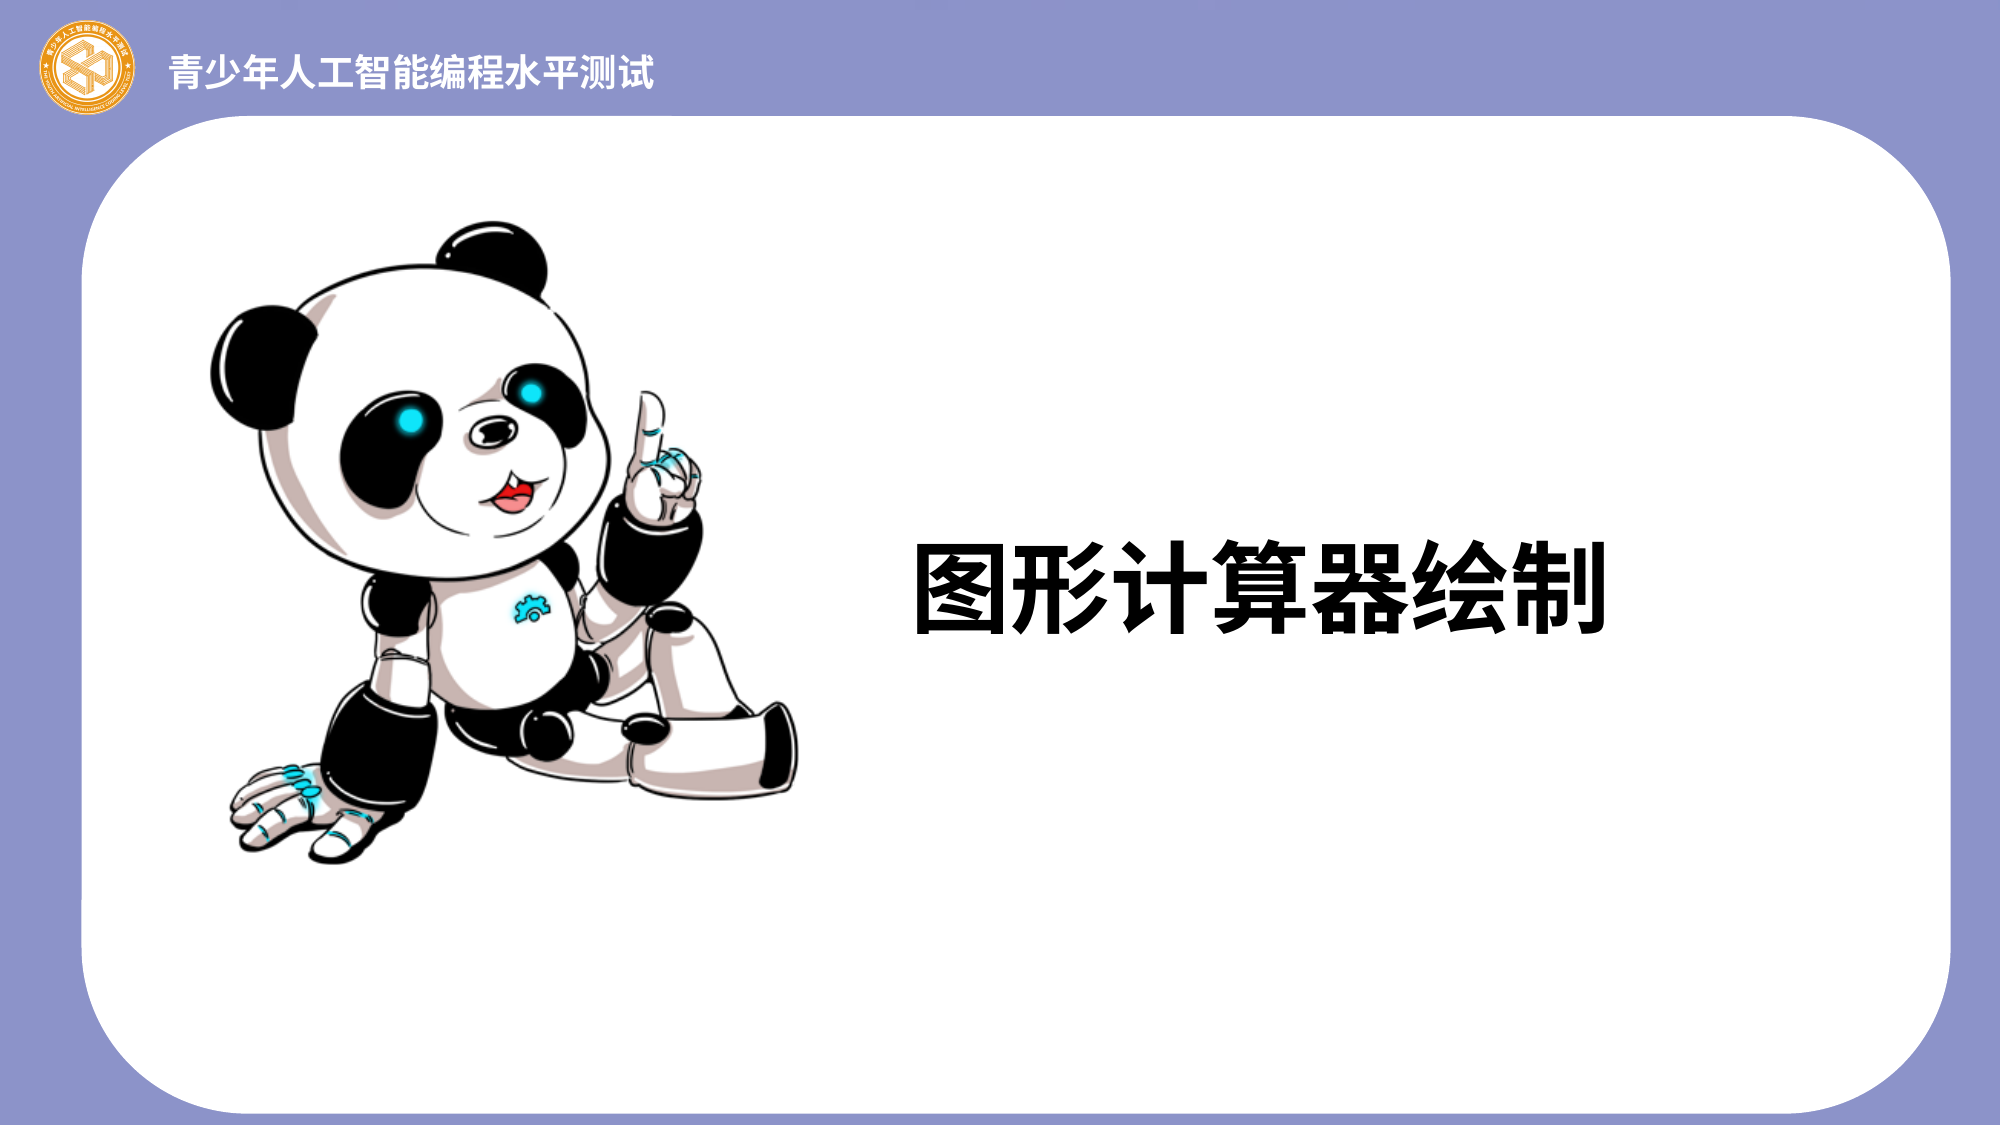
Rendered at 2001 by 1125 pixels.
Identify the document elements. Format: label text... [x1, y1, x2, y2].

text_box 图形计算器绘制 [910, 525, 1935, 646]
picture [0, 0, 2000, 1125]
